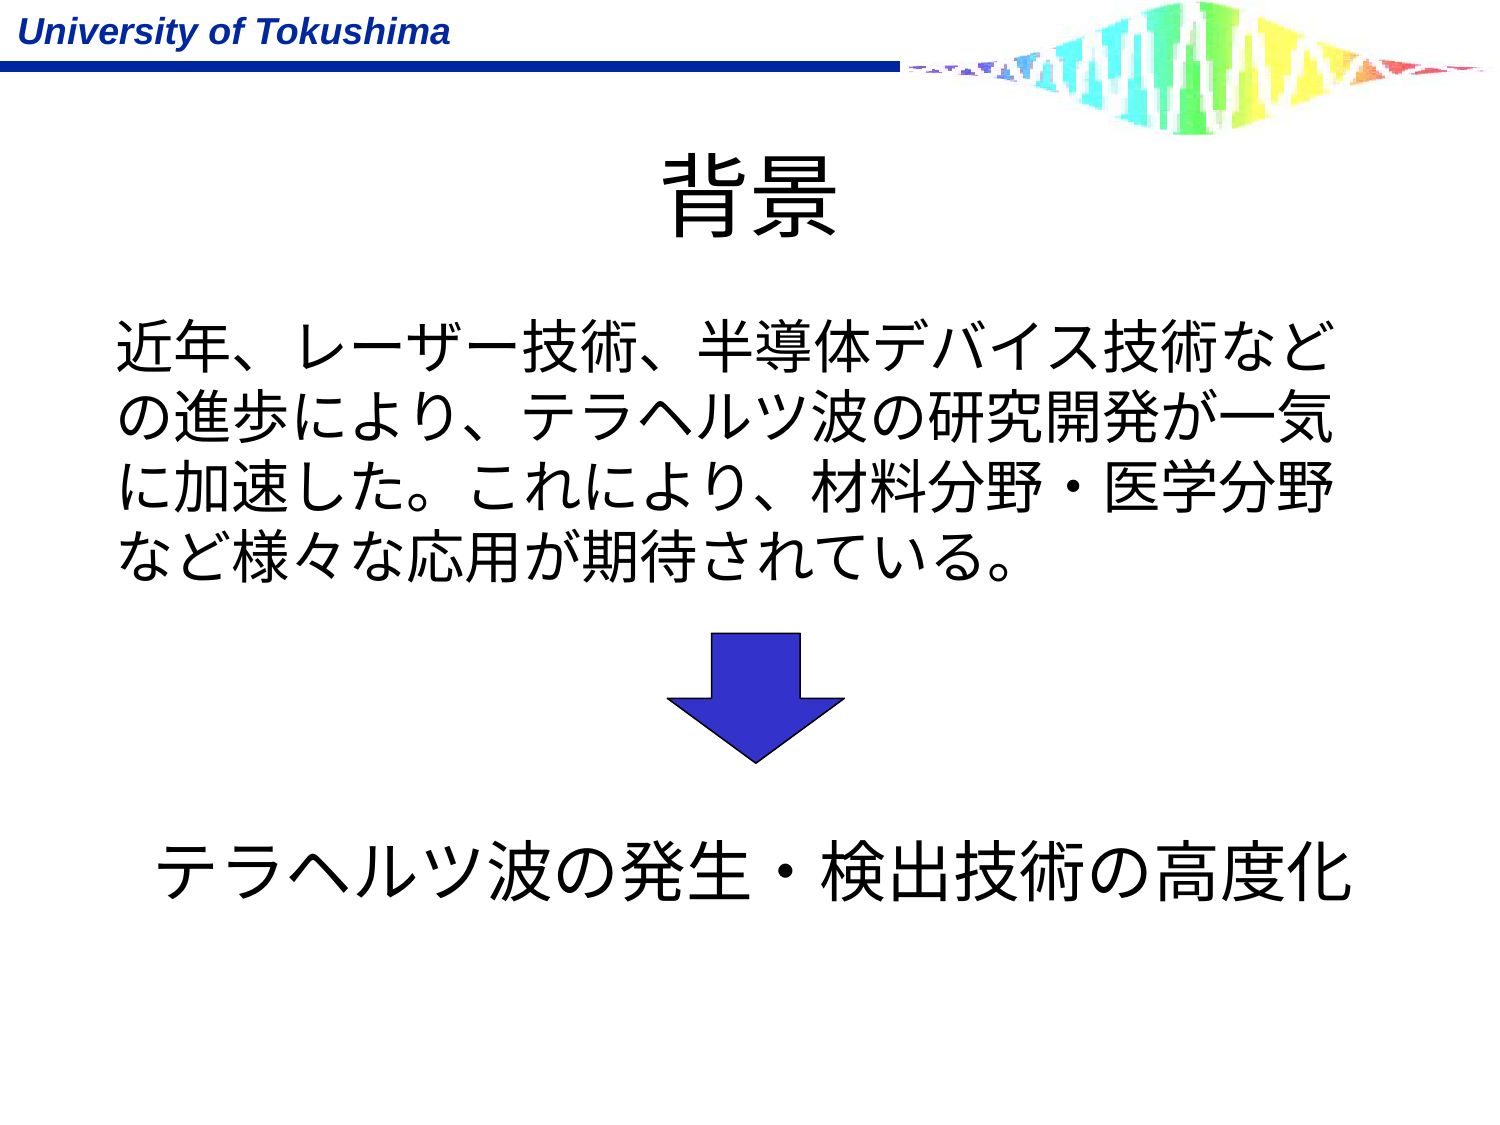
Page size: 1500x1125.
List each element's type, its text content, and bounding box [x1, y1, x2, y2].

picture [900, 0, 1500, 138]
title 背景 [112, 99, 1388, 288]
list 近年、レーザー技術、半導体デバイス技術などの進歩により、テラヘルツ波の研究開発が一気に加速した。これにより、材料分野・医学分野など様々な応用が期待されている。 [100, 302, 1376, 611]
text_box テラヘルツ波の発生・検出技術の高度化 [137, 822, 1379, 917]
text_box [667, 633, 845, 764]
